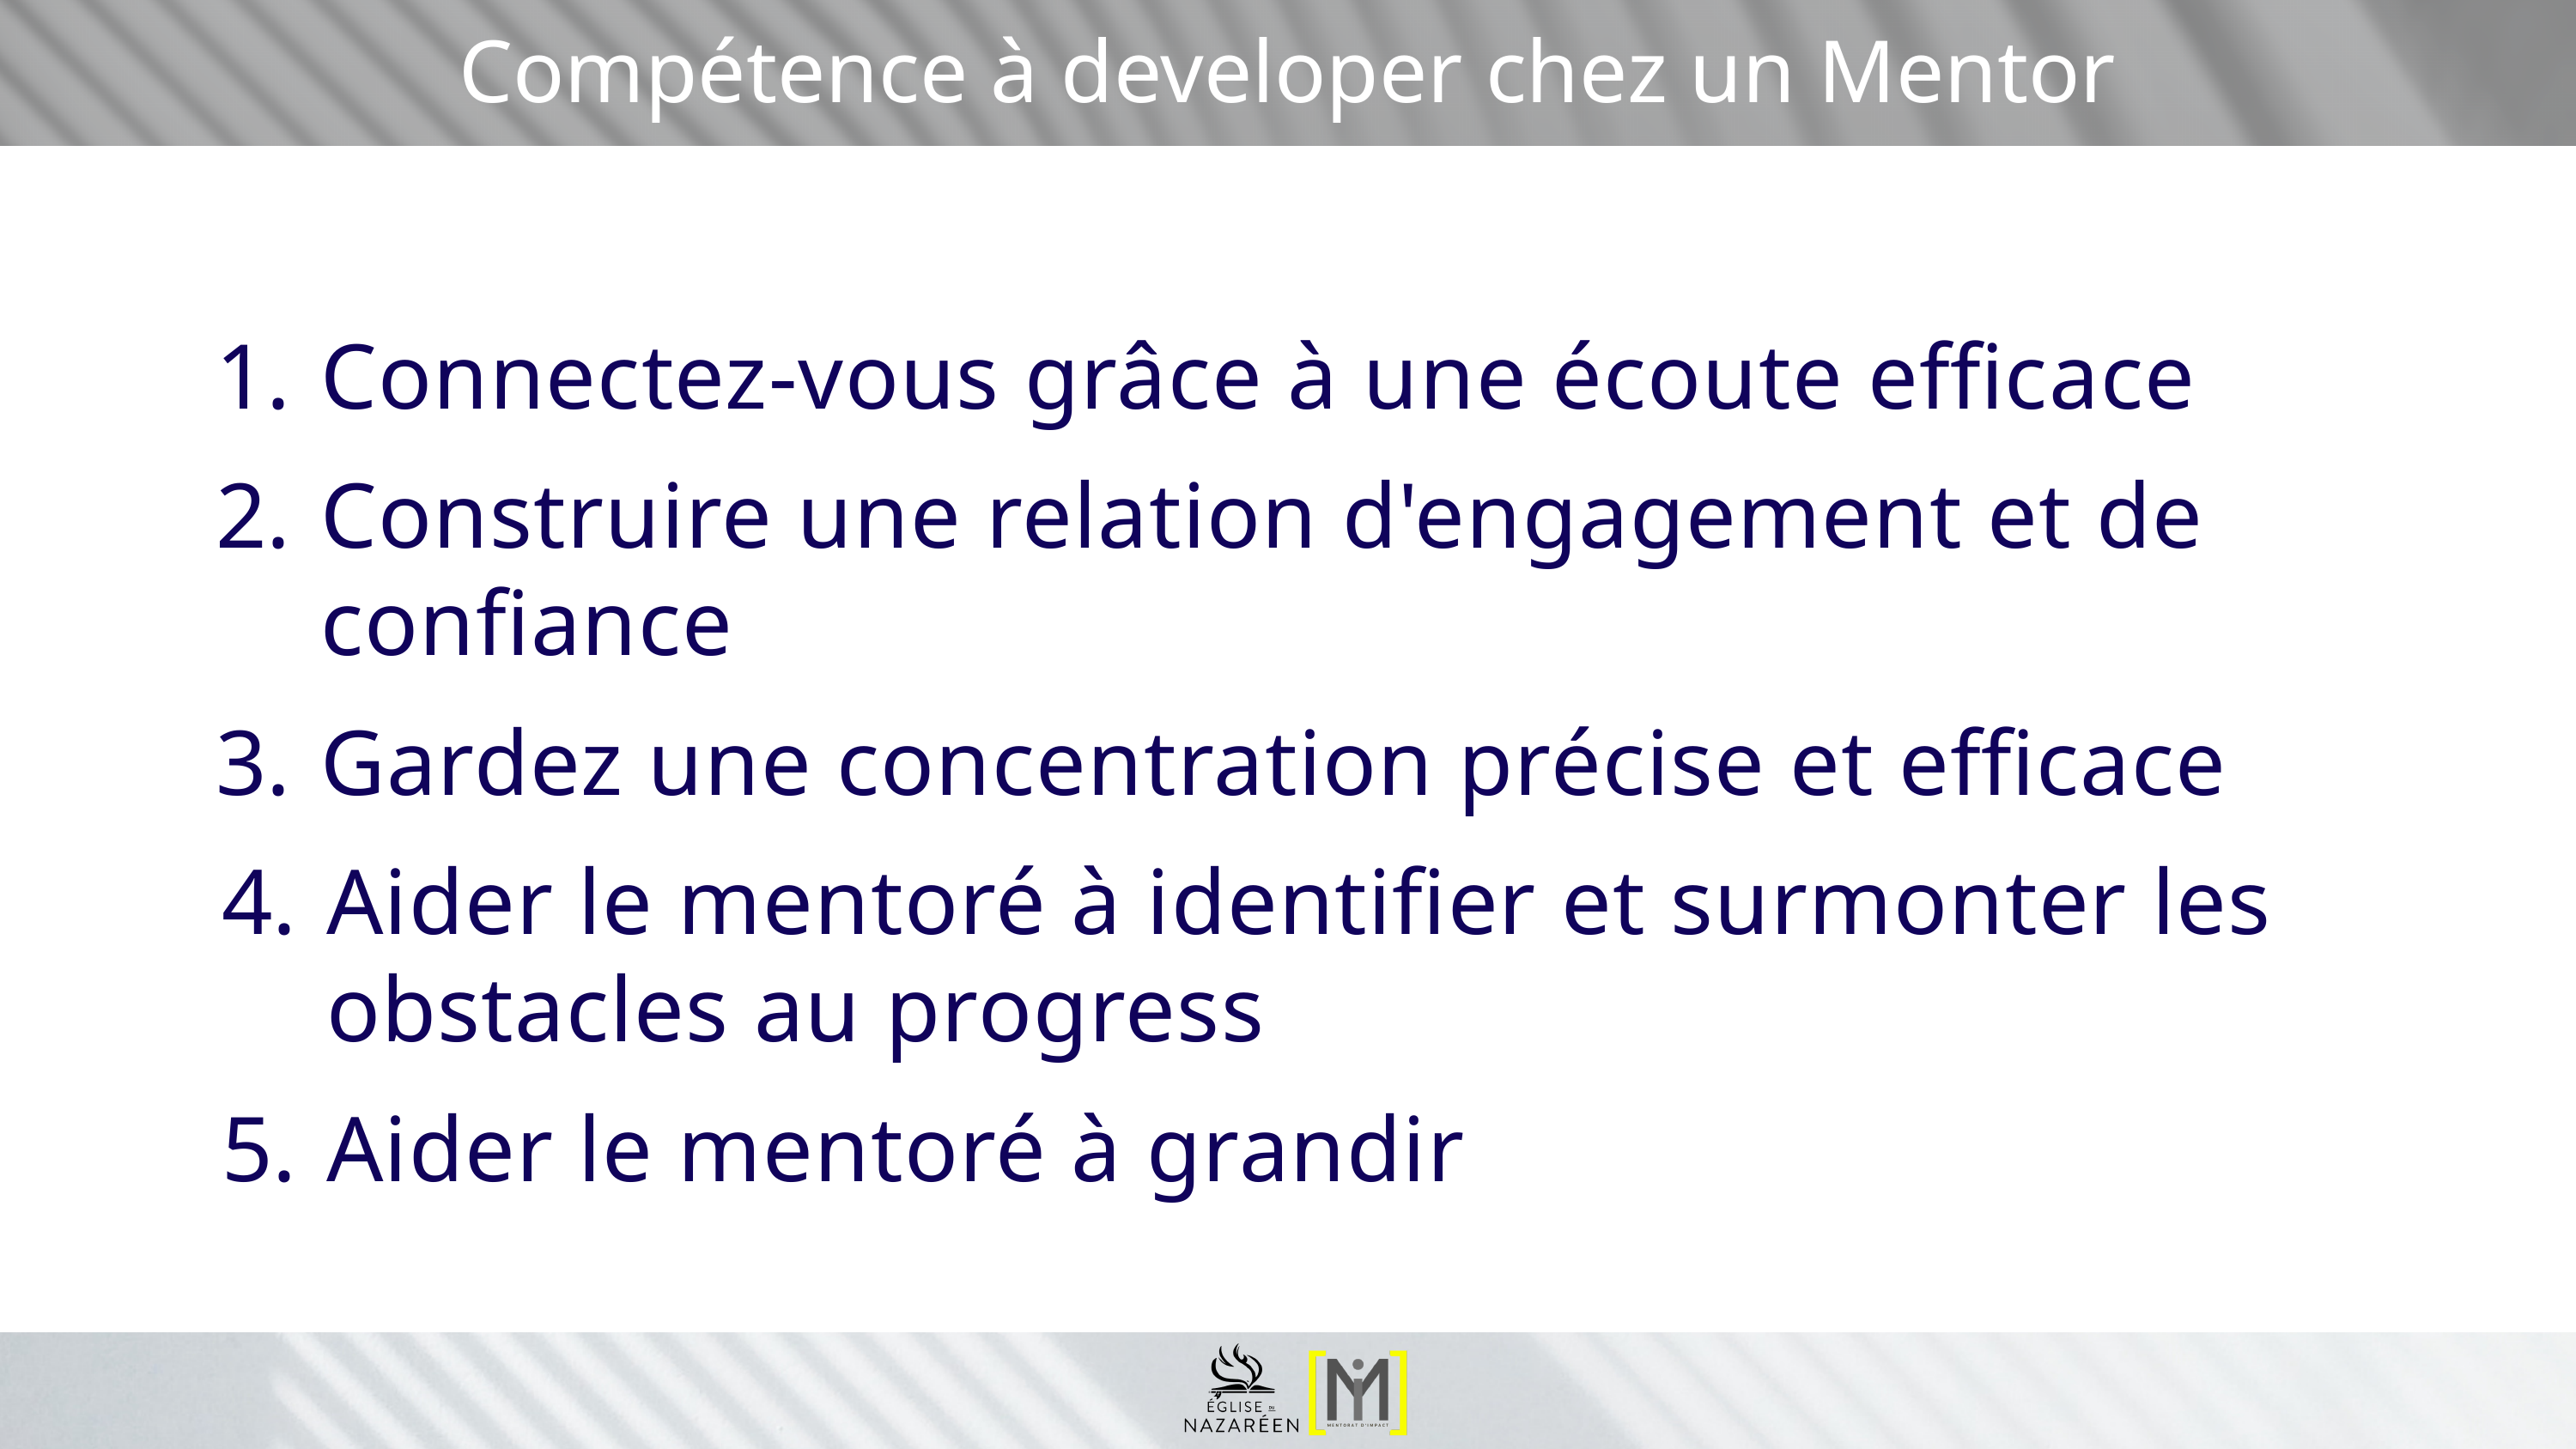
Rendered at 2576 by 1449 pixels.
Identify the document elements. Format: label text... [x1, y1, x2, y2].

text_box Connectez-vous grâce à une écoute efficace Construire une relation d'engagement et de confiance Gardez une concentration précise et efficace Aider le mentoré à identifier et surmonter les obstacles au progress Aider le mentoré à grandir [161, 319, 2473, 1199]
picture [0, 1228, 2576, 1449]
picture [0, 0, 2576, 146]
